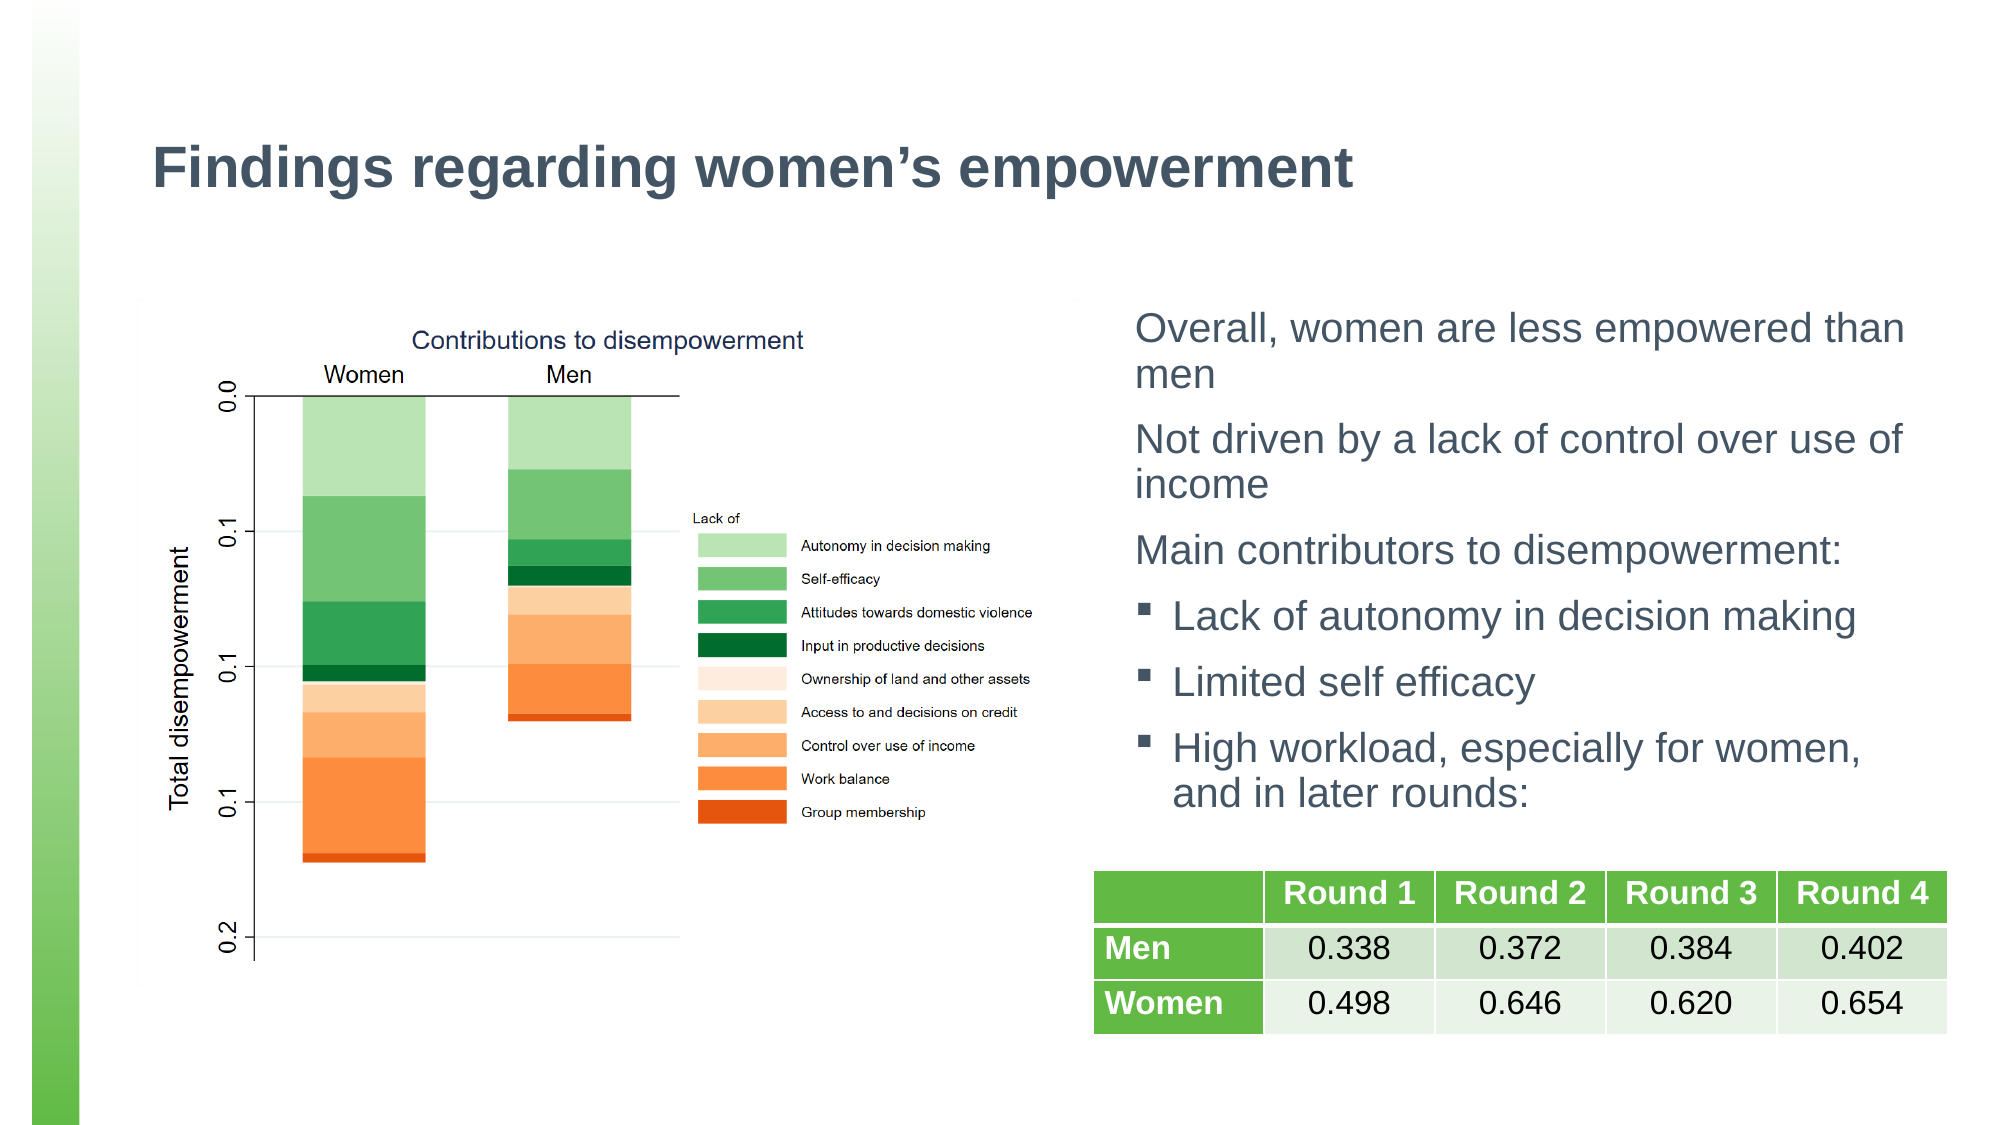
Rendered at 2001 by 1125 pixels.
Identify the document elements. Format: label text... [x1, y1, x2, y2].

table_cell 0.620 [1607, 981, 1776, 1034]
table_header Round 1 [1265, 871, 1434, 923]
table_cell 0.646 [1436, 981, 1605, 1034]
table_header [1094, 871, 1263, 923]
title Findings regarding women’s empowerment [137, 59, 1863, 278]
table_cell 0.338 [1265, 928, 1434, 979]
table_cell Women [1094, 981, 1263, 1034]
list Overall, women are less empowered than men Not driven by a lack of control over use of income Main contributors to disempowerment: Lack of autonomy in decision making Limited self efficacy High workload, especially for women, and in later rounds: [1120, 299, 1922, 870]
table_cell 0.654 [1778, 981, 1947, 1034]
table_cell 0.402 [1778, 928, 1947, 979]
table_header Round 4 [1778, 871, 1947, 923]
table_cell 0.498 [1265, 981, 1434, 1034]
table_cell 0.372 [1436, 928, 1605, 979]
table_header Round 3 [1607, 871, 1776, 923]
picture [137, 299, 1078, 985]
table_cell 0.384 [1607, 928, 1776, 979]
table_cell Men [1094, 928, 1263, 979]
table_header Round 2 [1436, 871, 1605, 923]
